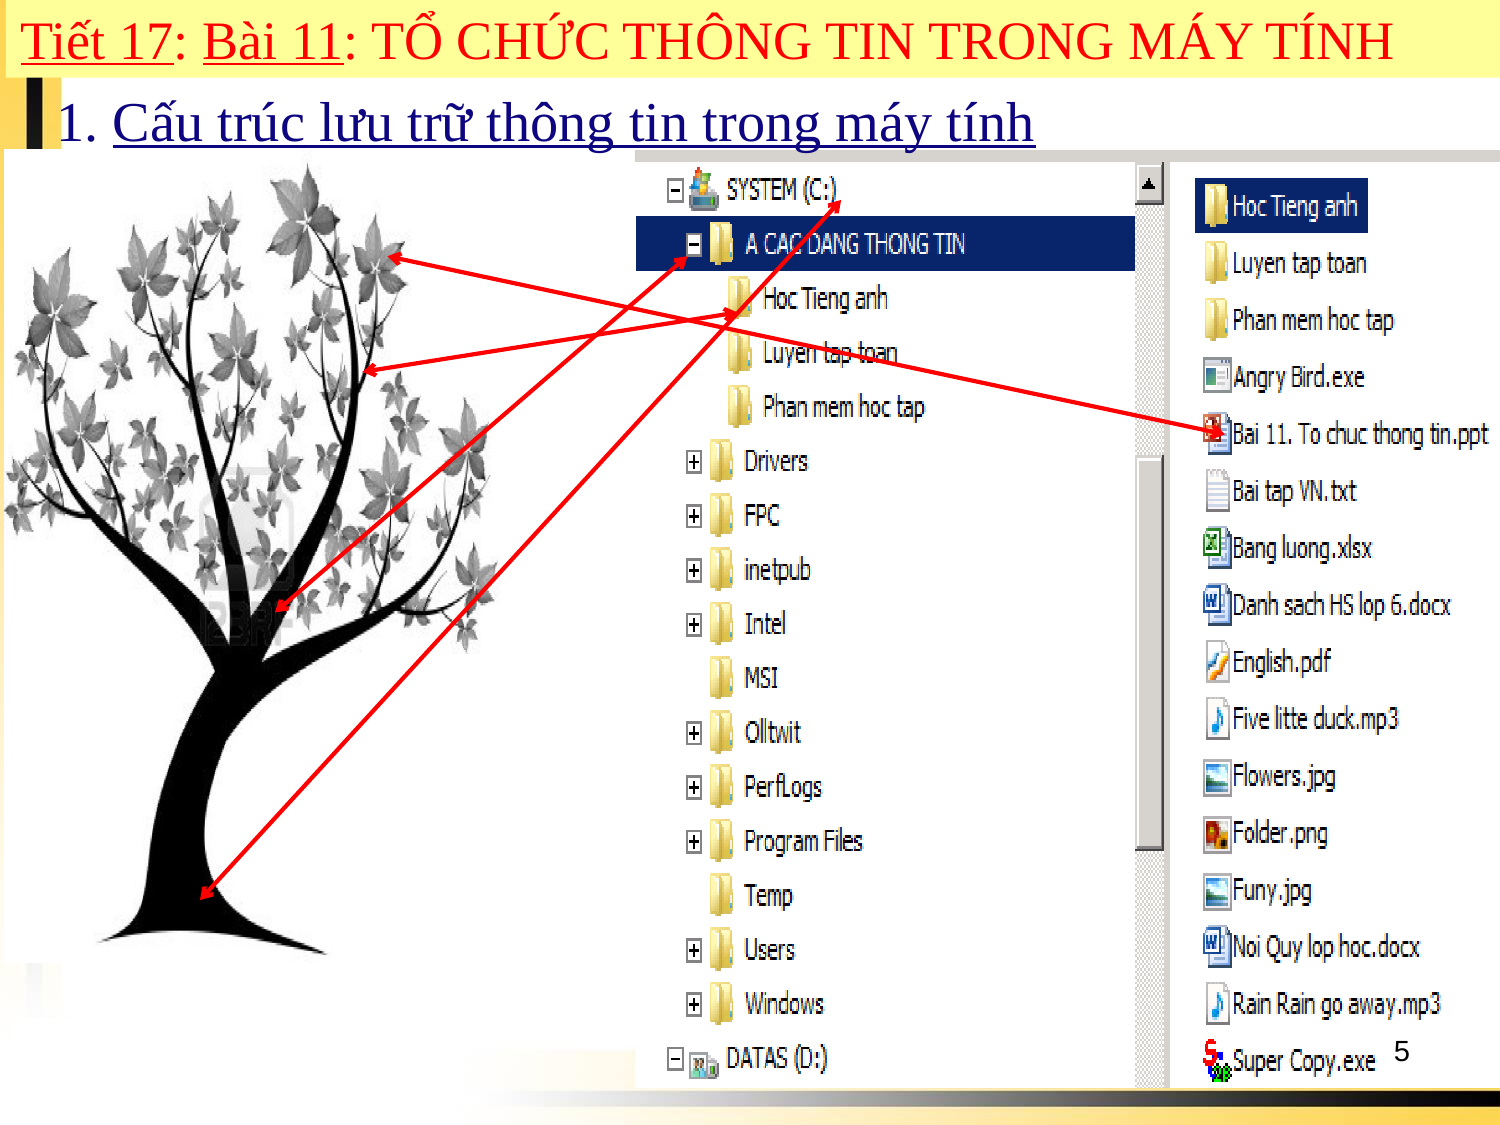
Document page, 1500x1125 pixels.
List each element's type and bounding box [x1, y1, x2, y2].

text_box [387, 255, 1226, 435]
text_box [274, 255, 688, 613]
text_box [199, 199, 842, 901]
text_box [362, 312, 382, 373]
picture [0, 0, 1500, 1125]
